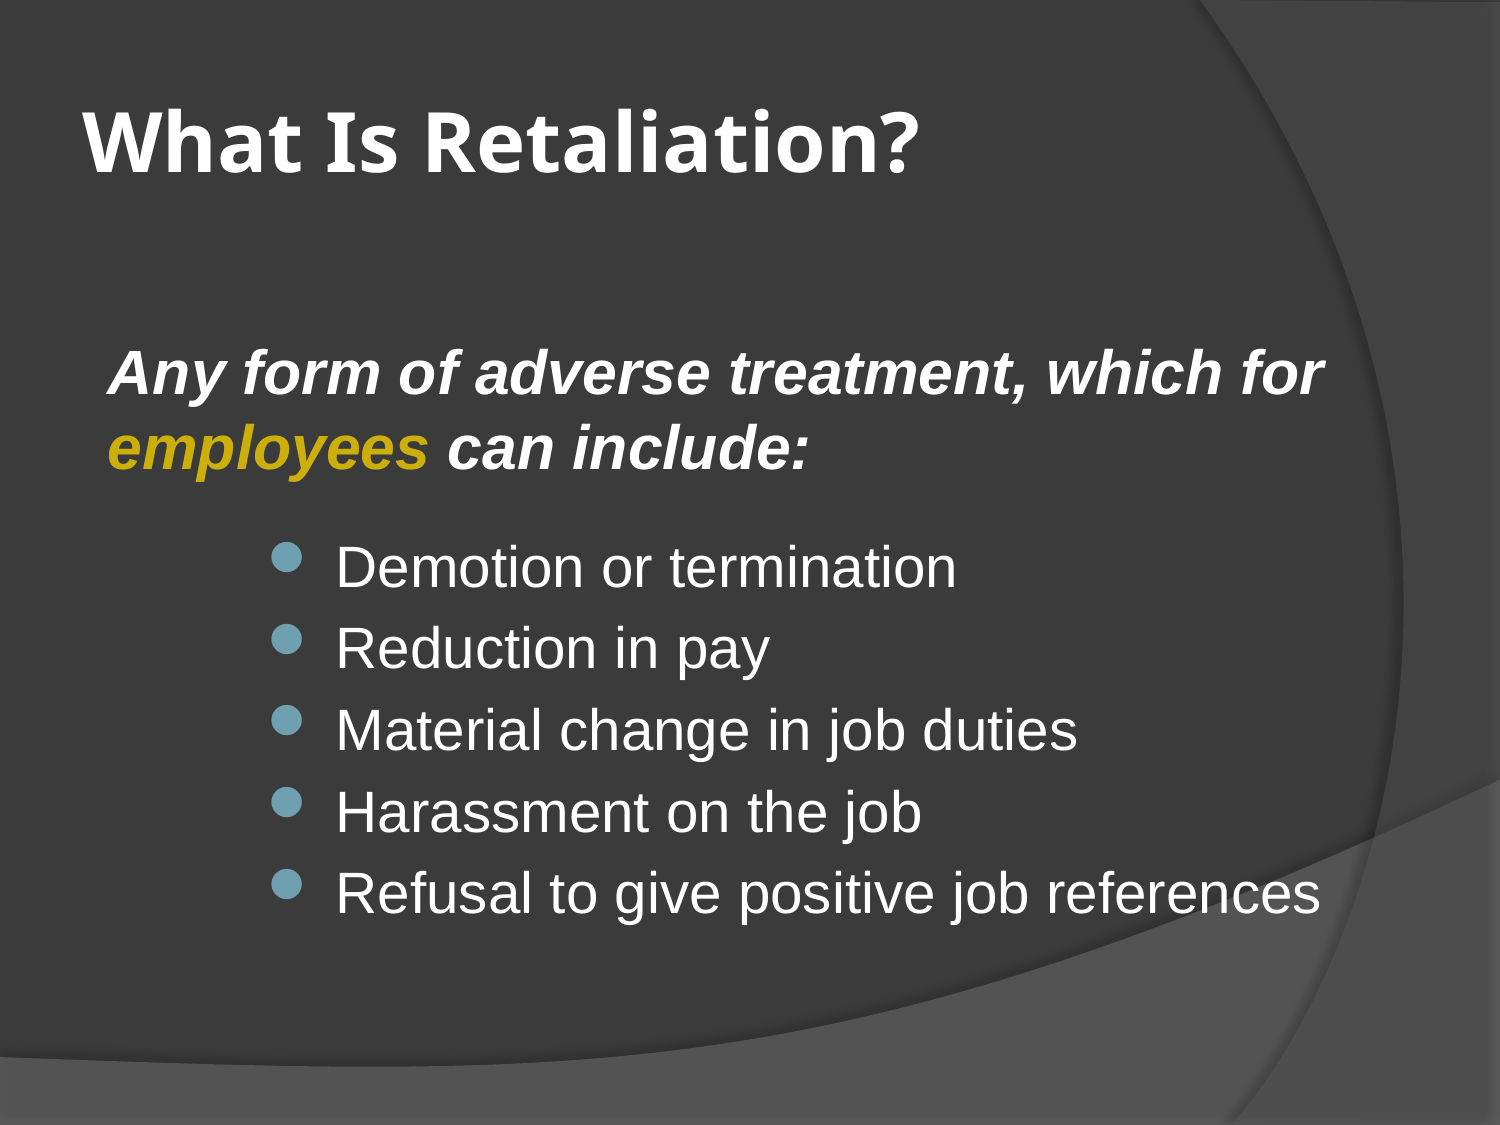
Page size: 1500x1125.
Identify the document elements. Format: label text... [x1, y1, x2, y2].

title What Is Retaliation? [75, 45, 1300, 233]
list Any form of adverse treatment, which for employees can include: Demotion or termination Reduction in pay Material change in job duties Harassment on the job Refusal to give positive job references [92, 324, 1500, 1025]
